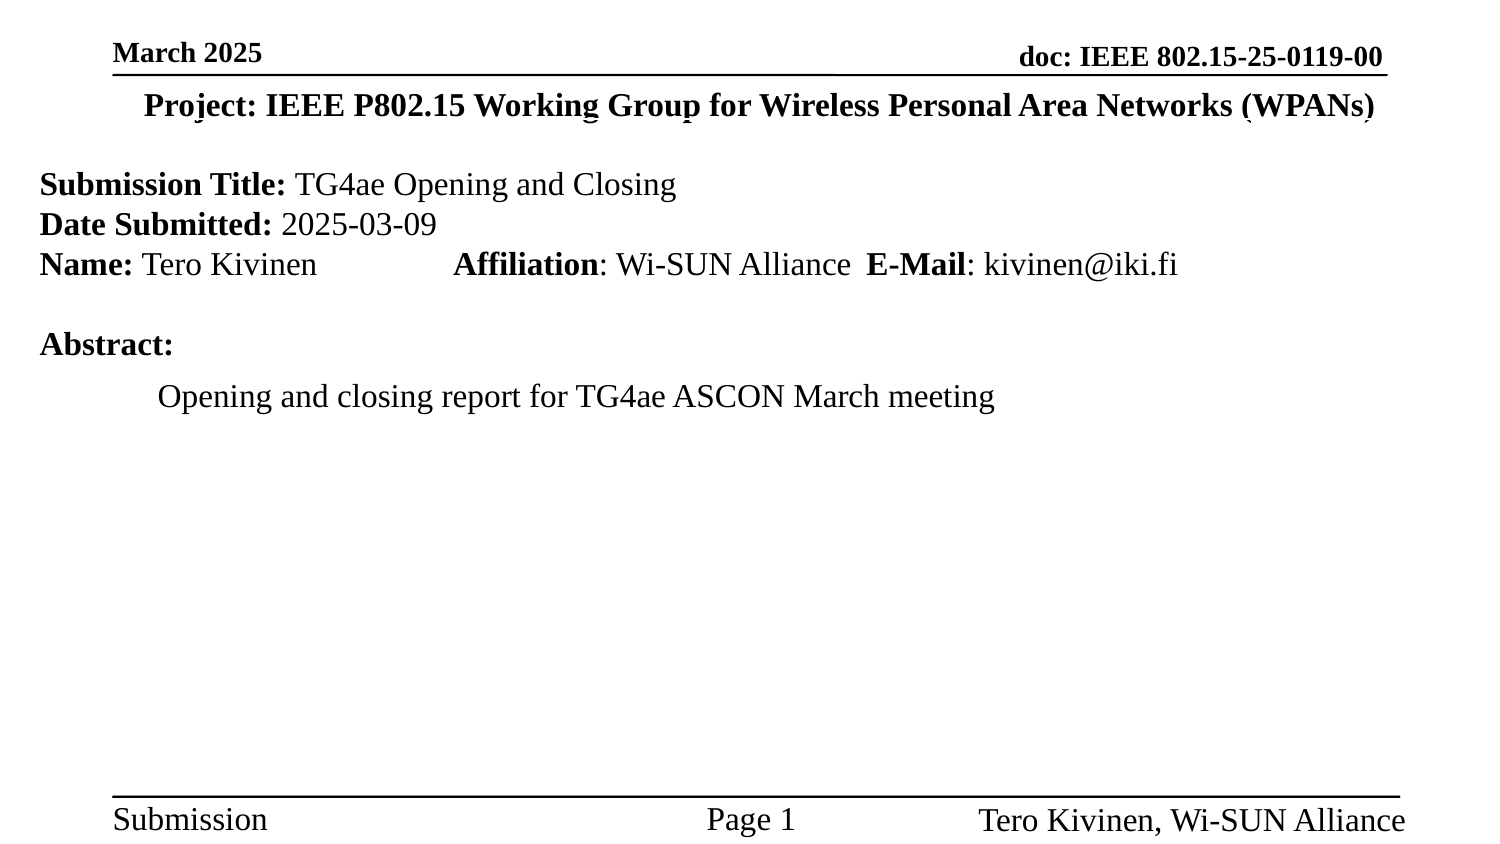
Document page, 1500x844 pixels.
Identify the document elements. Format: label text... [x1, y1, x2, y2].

text_box Project: IEEE P802.15 Working Group for Wireless Personal Area Networks (WPANs) Submission Title: TG4ae Opening and Closing Date Submitted: 2025-03-09 Name: Tero Kivinen Affiliation: Wi-SUN Alliance E-Mail: kivinen@iki.fi Abstract: Opening and closing report for TG4ae ASCON March meeting [24, 75, 1496, 641]
